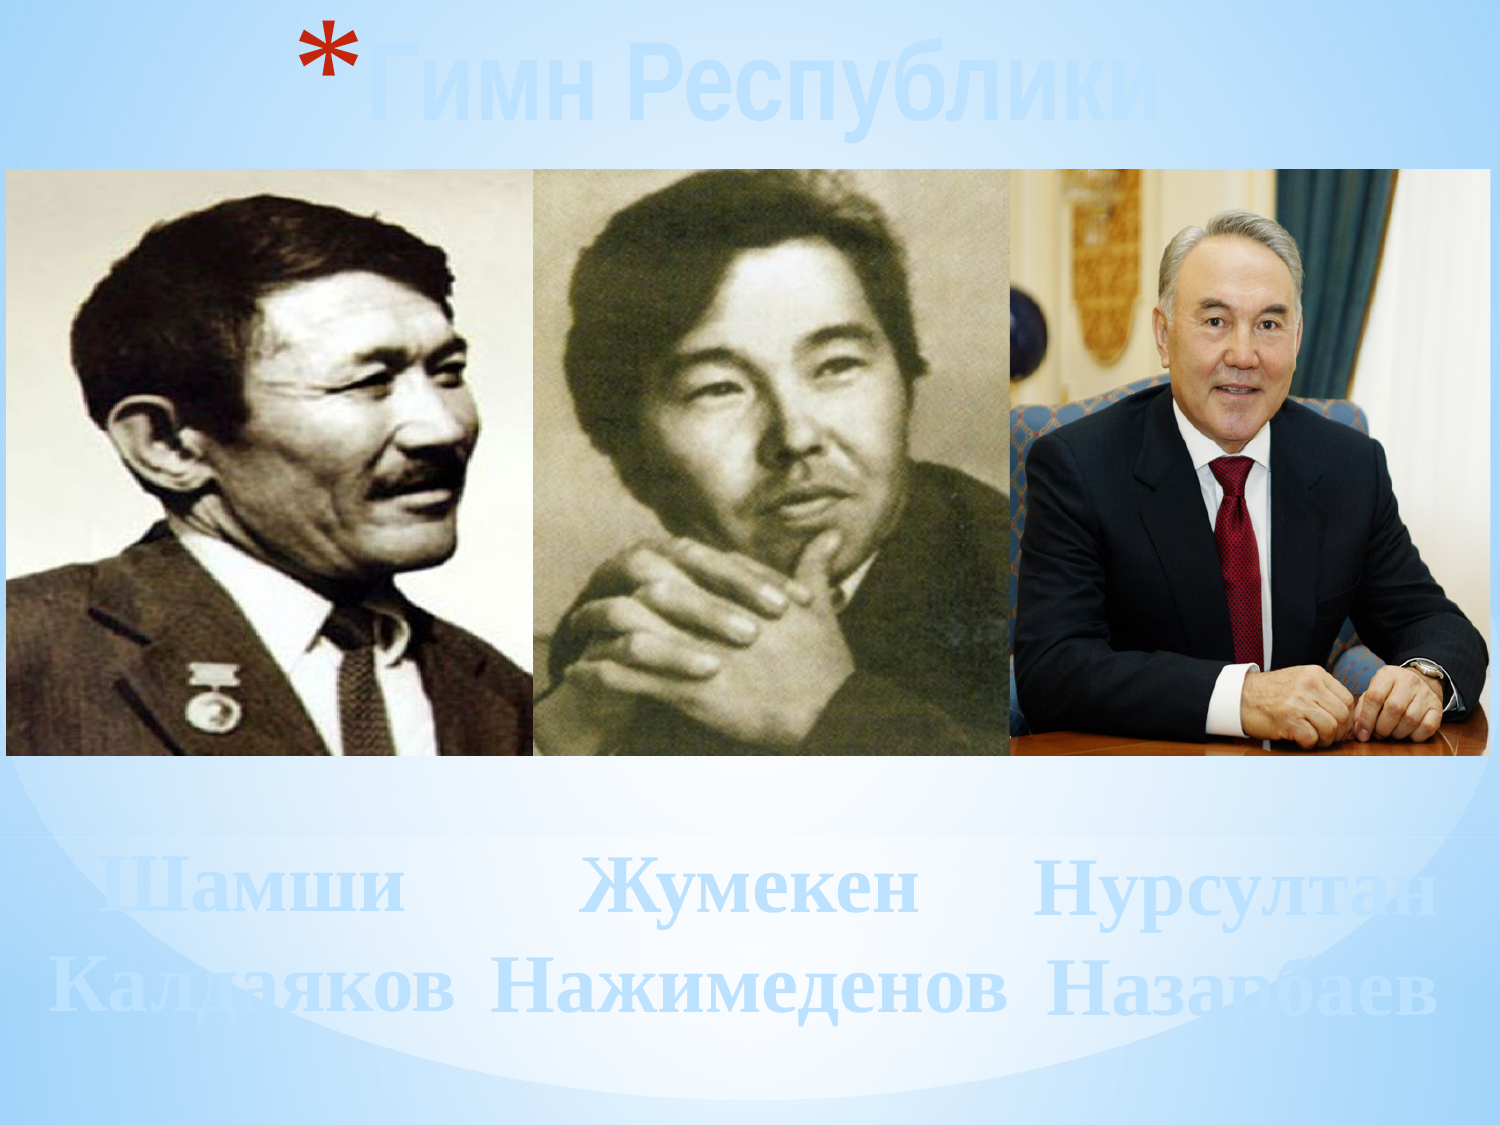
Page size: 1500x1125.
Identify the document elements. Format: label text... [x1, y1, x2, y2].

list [5, 169, 531, 756]
text_box Нурсултан Назарбаев [986, 824, 1455, 1040]
text_box Шамши Калдаяков [16, 820, 490, 1036]
text_box Жумекен Нажимеденов [449, 821, 1051, 1037]
picture [533, 169, 1491, 756]
title Гимн Республики Казахстан [194, 0, 1264, 167]
